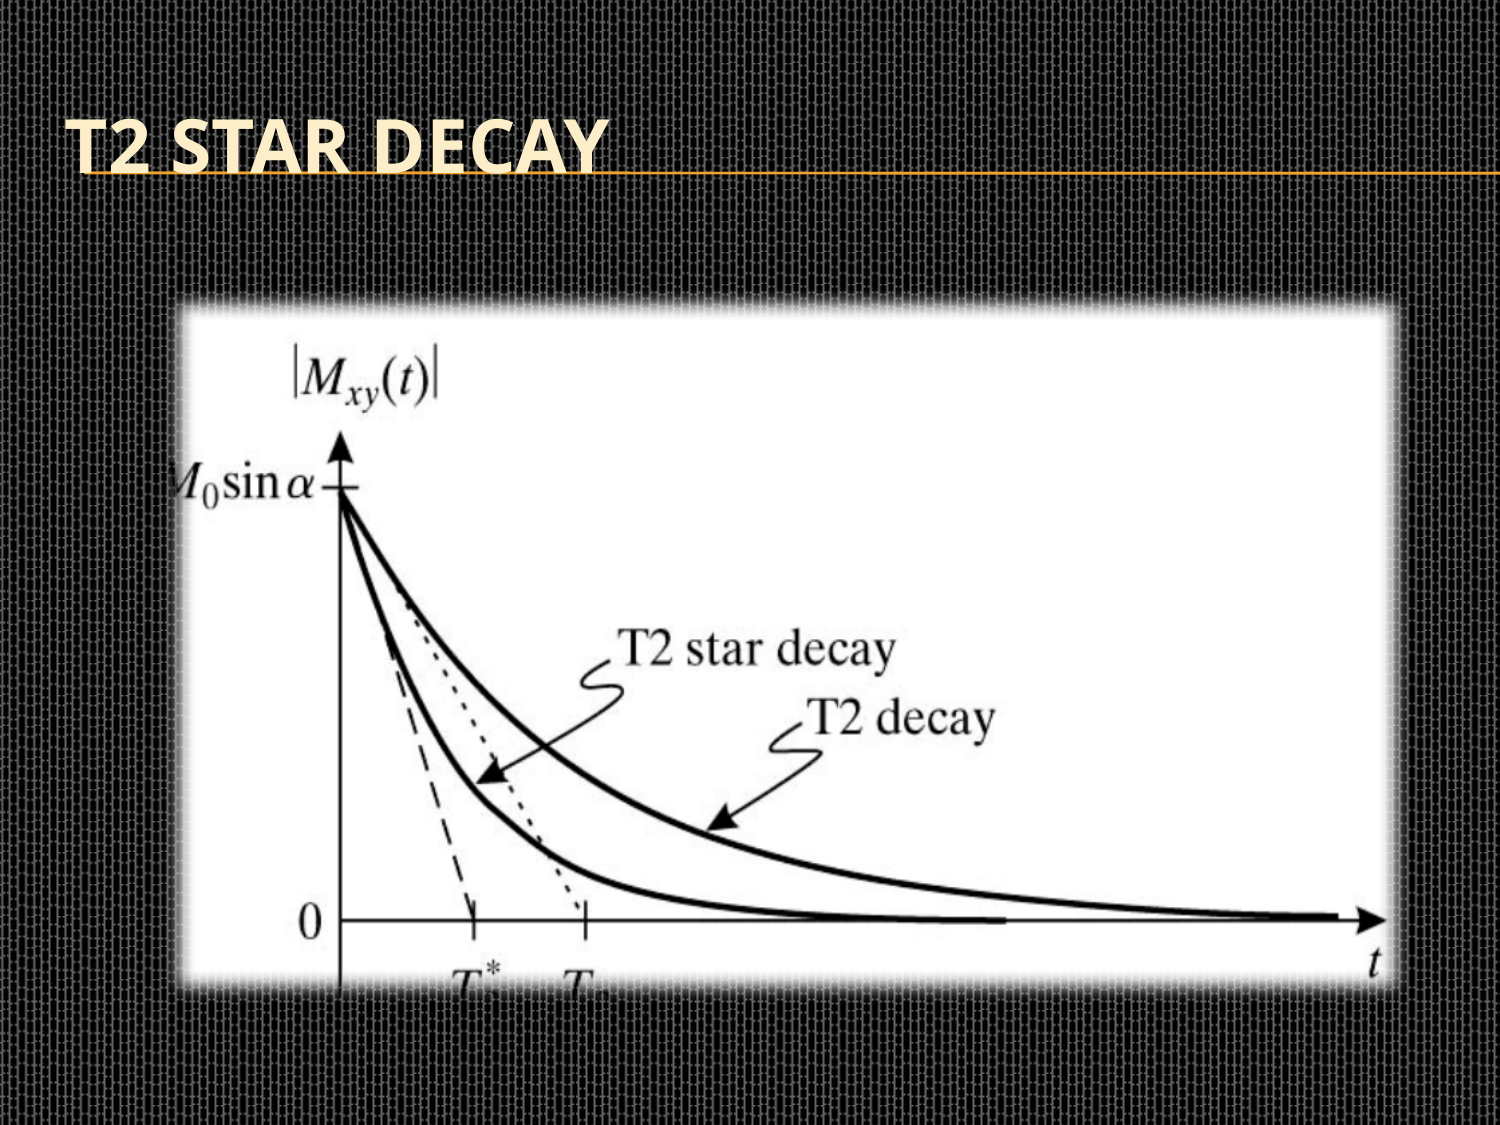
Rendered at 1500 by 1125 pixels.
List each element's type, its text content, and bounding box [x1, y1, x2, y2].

list [50, 254, 1475, 998]
title T2 Star Decay [50, 75, 1475, 213]
picture [162, 287, 1413, 1004]
